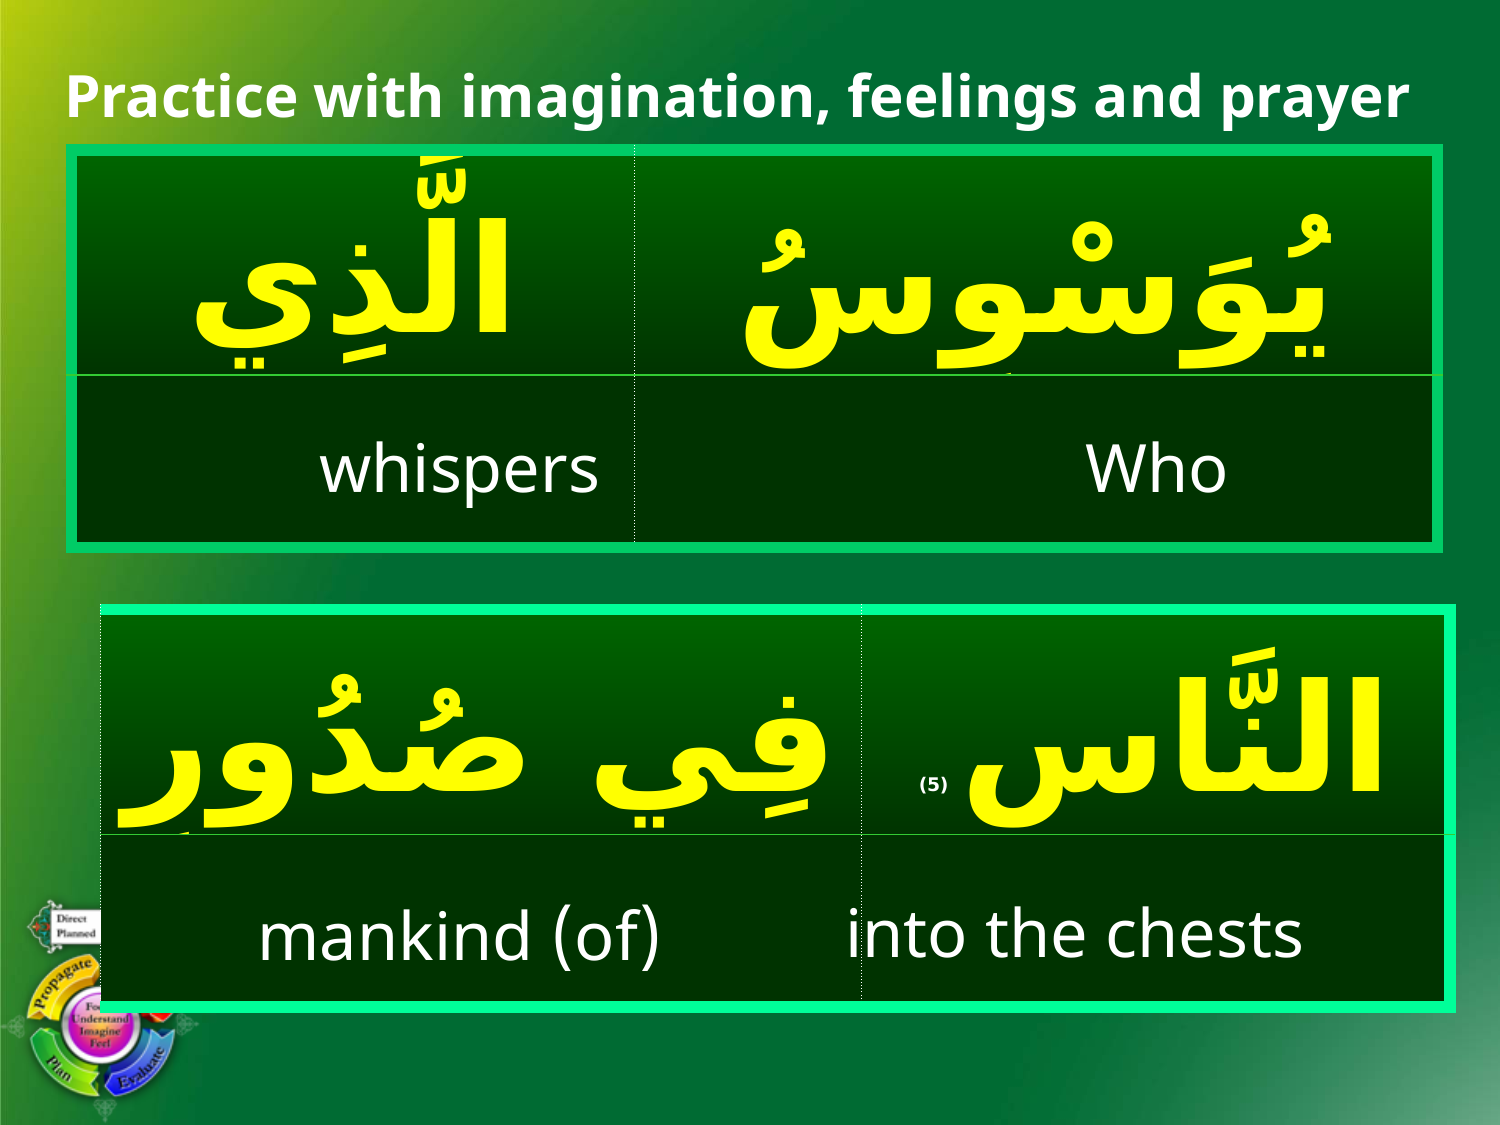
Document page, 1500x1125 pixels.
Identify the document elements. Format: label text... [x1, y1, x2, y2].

table_cell [635, 376, 1432, 542]
table_cell [77, 376, 635, 542]
table_header يُوَسْوِسُ [635, 163, 1432, 374]
text_box whispers [304, 418, 616, 514]
picture [0, 0, 1500, 1125]
text_box Practice with imagination, feelings and prayer [24, 24, 1450, 163]
table_cell [861, 835, 1444, 1001]
table_cell [101, 835, 861, 1001]
text_box Who [1070, 418, 1245, 514]
table_header الَّذِي [77, 163, 635, 374]
table_header النَّاسِ (5) [861, 615, 1444, 834]
text_box into the chests [830, 883, 1320, 978]
text_box (of) mankind [242, 885, 677, 981]
table_header فِي صُدُورِ [101, 615, 861, 834]
